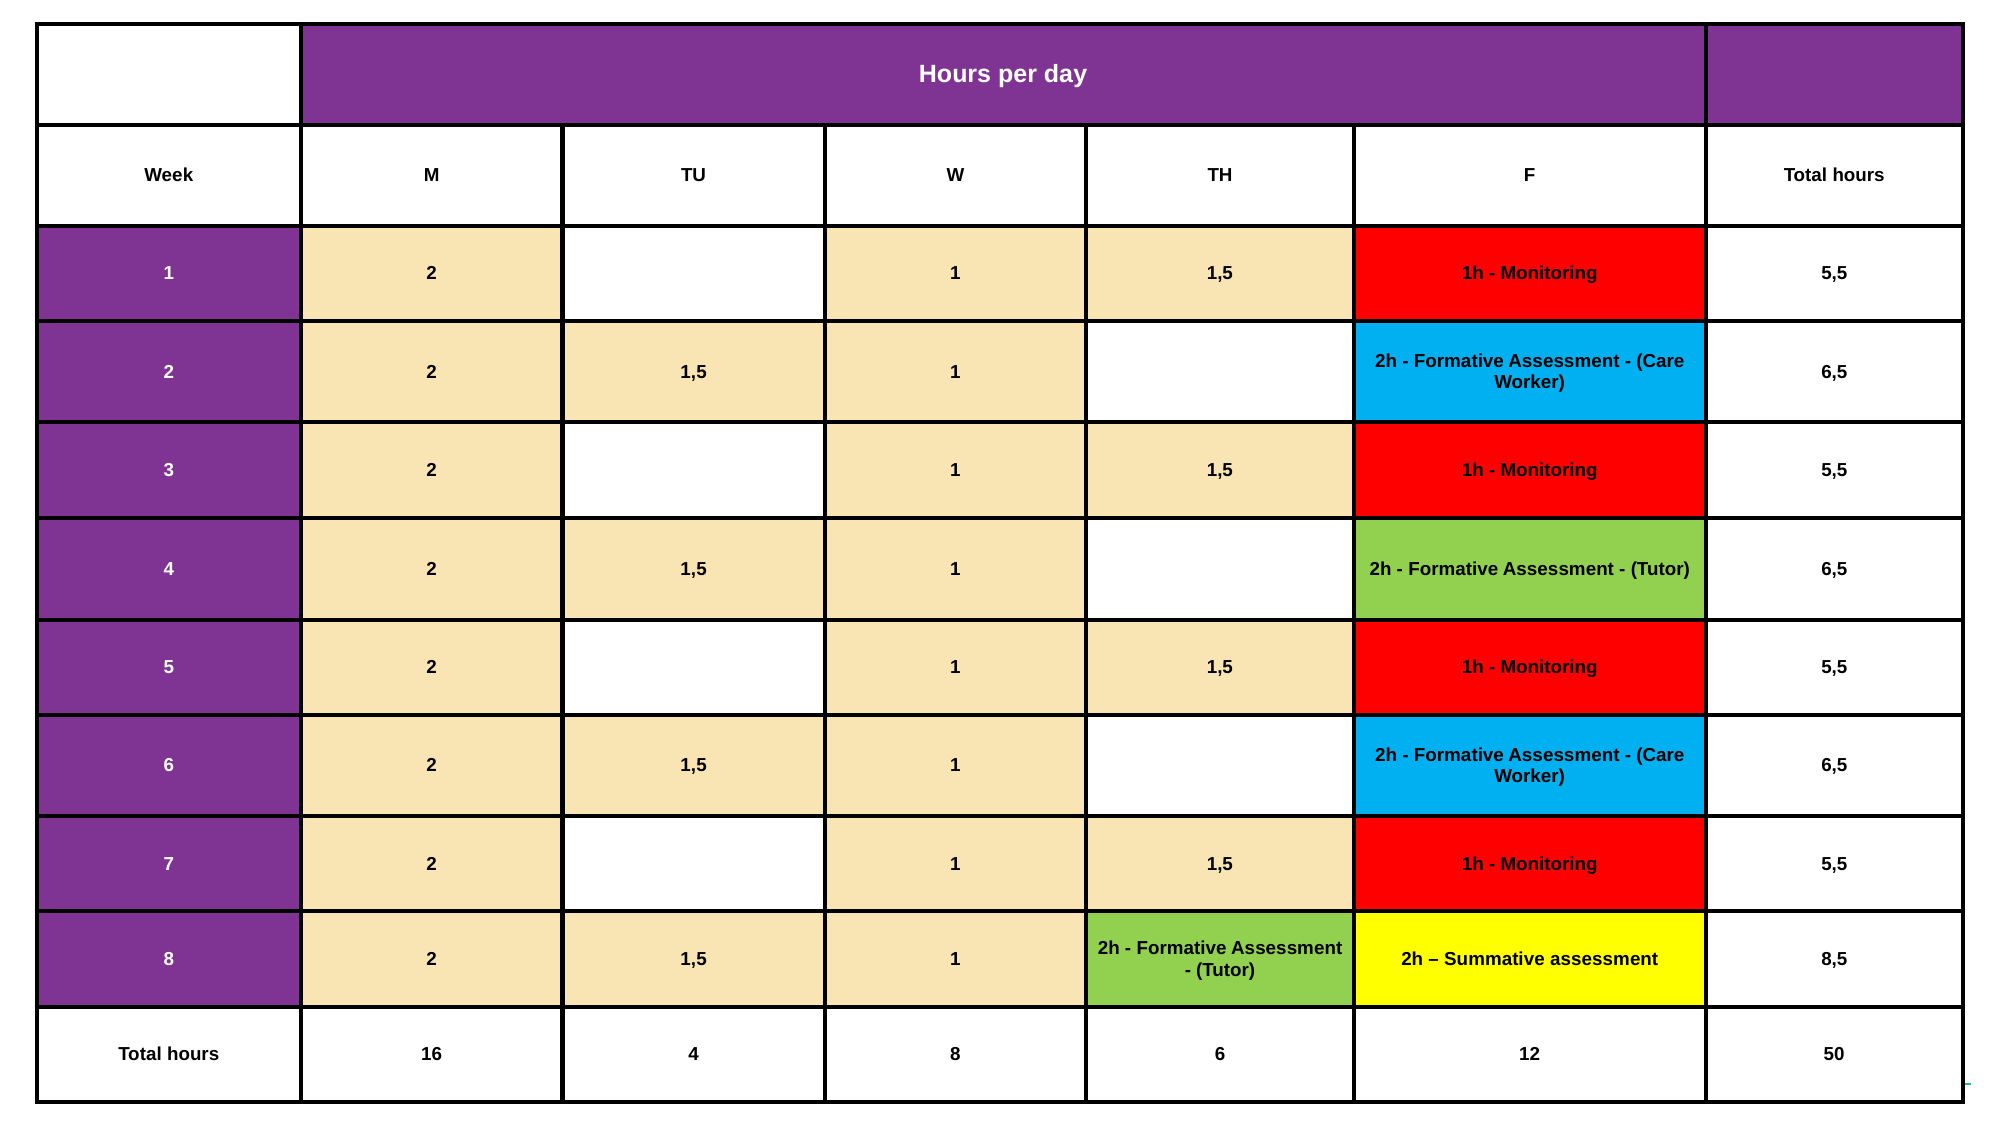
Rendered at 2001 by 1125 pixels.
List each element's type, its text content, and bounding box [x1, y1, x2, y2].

table_cell 2 [303, 228, 560, 319]
table_cell TH [1088, 127, 1352, 224]
table_cell 1h - Monitoring [1356, 818, 1704, 909]
table_cell 1h - Monitoring [1356, 228, 1704, 319]
table_cell 6 [39, 717, 299, 814]
table_cell 6,5 [1708, 520, 1961, 618]
table_cell 1 [827, 424, 1084, 516]
table_cell 6 [1088, 1009, 1352, 1100]
table_cell 7 [39, 818, 299, 909]
table_cell 8 [827, 1009, 1084, 1100]
table_cell 2h – Summative assessment [1356, 913, 1704, 1005]
table_cell 1 [827, 323, 1084, 420]
table_cell TU [565, 127, 823, 224]
table_cell 1 [827, 717, 1084, 814]
table_cell [565, 424, 823, 516]
table_cell 4 [39, 520, 299, 618]
table_cell 1,5 [1088, 818, 1352, 909]
table_cell 2h - Formative Assessment - (Tutor) [1356, 520, 1704, 618]
table_cell W [827, 127, 1084, 224]
table_cell 2 [303, 717, 560, 814]
table_header [1708, 26, 1961, 123]
table_cell [565, 818, 823, 909]
table_cell 1h - Monitoring [1356, 424, 1704, 516]
table_cell 1h - Monitoring [1356, 622, 1704, 713]
table_cell 1 [39, 228, 299, 319]
table_cell 2 [303, 622, 560, 713]
table_cell 1,5 [1088, 622, 1352, 713]
table_cell 12 [1356, 1009, 1704, 1100]
table_cell 2 [303, 323, 560, 420]
table_cell Total hours [39, 1009, 299, 1100]
table_cell 1,5 [1088, 424, 1352, 516]
table_cell [565, 228, 823, 319]
table_cell 50 [1708, 1009, 1961, 1100]
table_cell 1 [827, 622, 1084, 713]
table_cell [1088, 717, 1352, 814]
table_cell 16 [303, 1009, 560, 1100]
table_cell 1 [827, 228, 1084, 319]
table_cell Total hours [1708, 127, 1961, 224]
table_cell F [1356, 127, 1704, 224]
table_cell [1088, 323, 1352, 420]
table_cell 1 [827, 520, 1084, 618]
table_cell 6,5 [1708, 717, 1961, 814]
table_header Hours per day [303, 26, 1704, 123]
table_cell Week [39, 127, 299, 224]
table_cell 4 [565, 1009, 823, 1100]
table_cell 2h - Formative Assessment - (Care Worker) [1356, 323, 1704, 420]
table_cell 6,5 [1708, 323, 1961, 420]
table_cell 1,5 [565, 717, 823, 814]
table_cell 2 [303, 913, 560, 1005]
table_cell 2 [303, 424, 560, 516]
table_cell 1 [827, 913, 1084, 1005]
table_cell 1,5 [565, 913, 823, 1005]
table_cell 2h - Formative Assessment - (Care Worker) [1356, 717, 1704, 814]
table_cell 5,5 [1708, 622, 1961, 713]
table_cell 1,5 [1088, 228, 1352, 319]
table_cell [1088, 520, 1352, 618]
table_cell 1,5 [565, 323, 823, 420]
table_header [39, 26, 299, 123]
table_cell 5,5 [1708, 228, 1961, 319]
table_cell 2 [303, 818, 560, 909]
table_cell 1 [827, 818, 1084, 909]
table_cell 2 [303, 520, 560, 618]
table_cell 2 [39, 323, 299, 420]
table_cell 5,5 [1708, 424, 1961, 516]
table_cell 1,5 [565, 520, 823, 618]
table_cell 5 [39, 622, 299, 713]
table_cell [565, 622, 823, 713]
table_cell M [303, 127, 560, 224]
table_cell 8 [39, 913, 299, 1005]
table_cell 2h - Formative Assessment - (Tutor) [1088, 913, 1352, 1005]
table_cell 8,5 [1708, 913, 1961, 1005]
table_cell 5,5 [1708, 818, 1961, 909]
table_cell 3 [39, 424, 299, 516]
